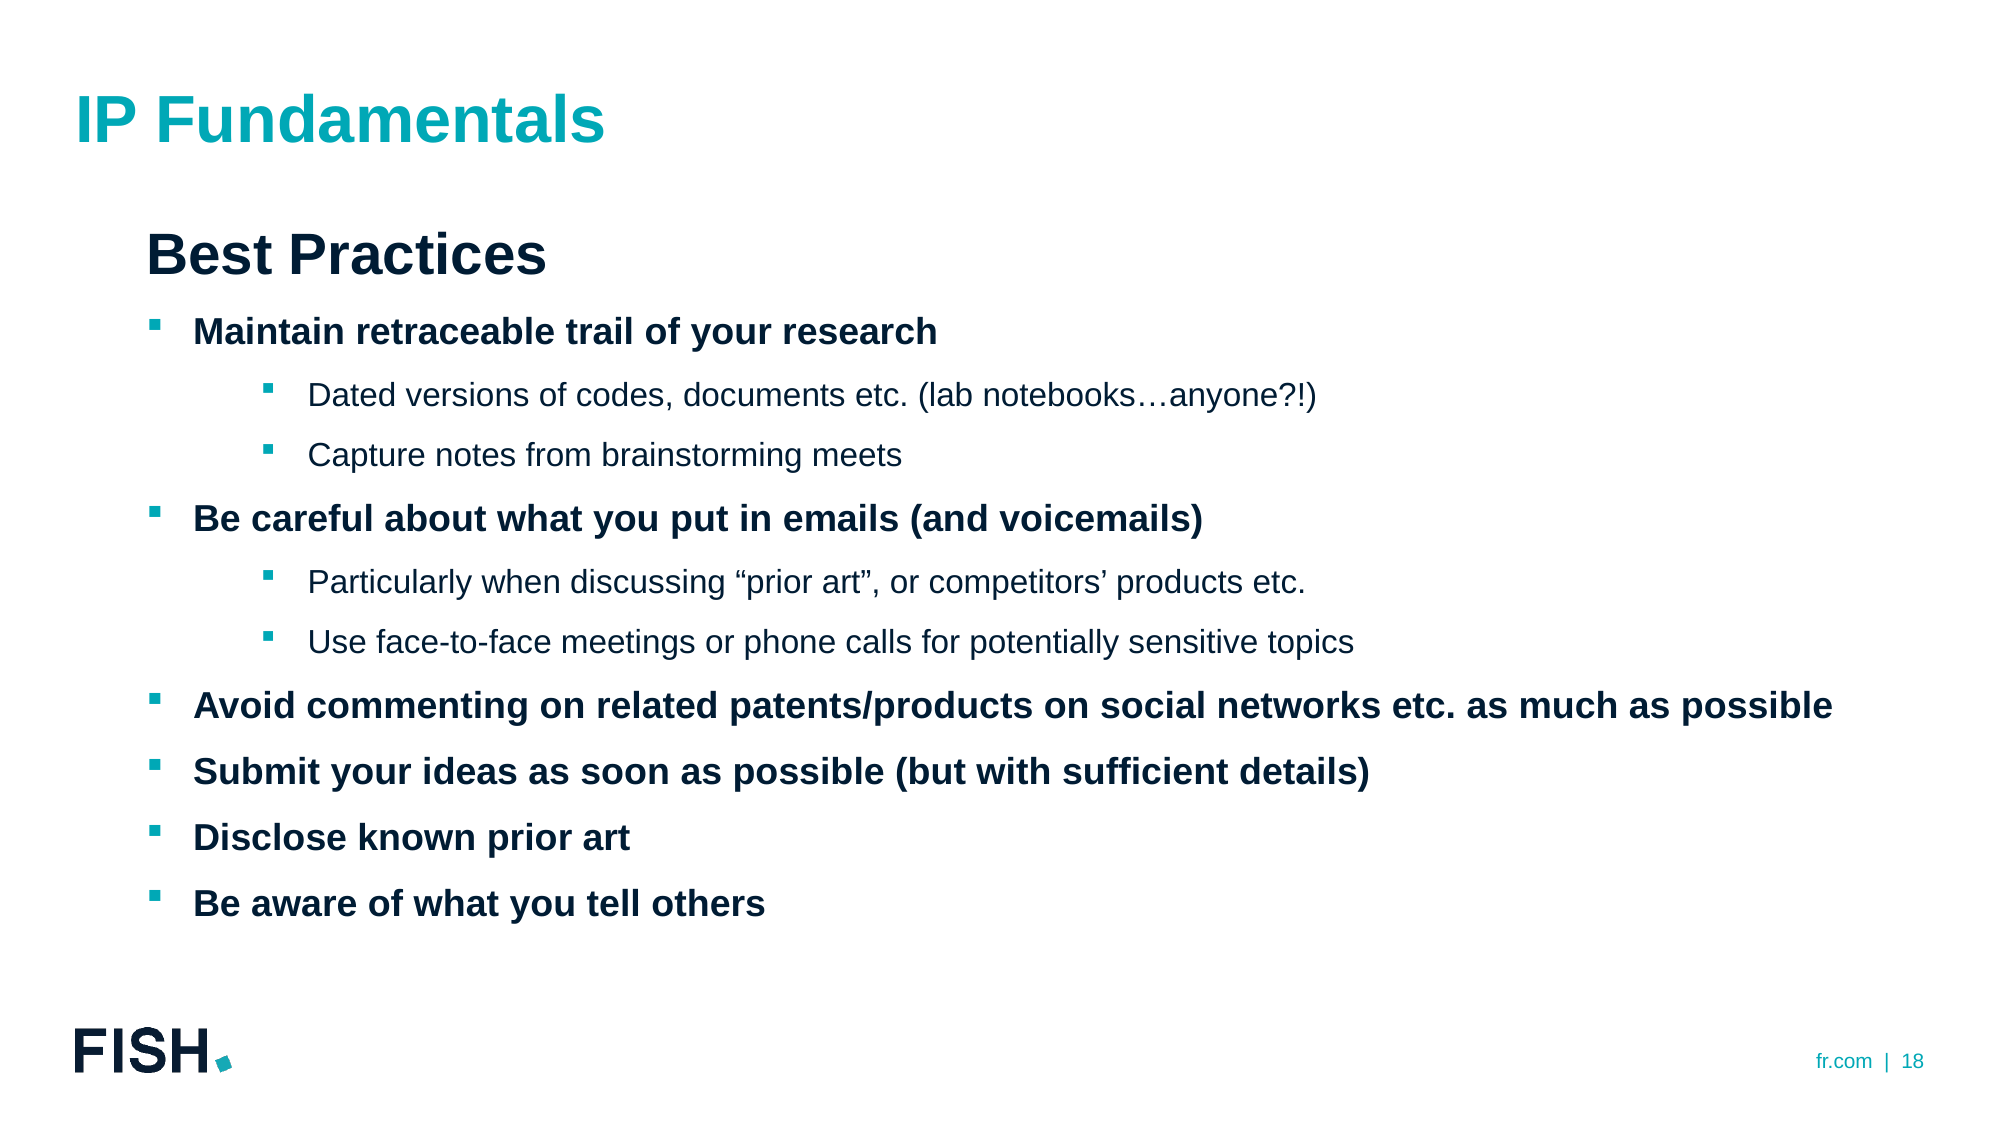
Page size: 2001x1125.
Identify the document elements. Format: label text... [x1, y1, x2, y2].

picture [75, 1027, 232, 1073]
title IP Fundamentals [0, 78, 2000, 157]
list Best Practices Maintain retraceable trail of your research Dated versions of codes, documents etc. (lab notebooks…anyone?!) Capture notes from brainstorming meets Be careful about what you put in emails (and voicemails) Particularly when discussing “prior art”, or competitors’ products etc. Use face-to-face meetings or phone calls for potentially sensitive topics Avoid commenting on related patents/products on social networks etc. as much as possible Submit your ideas as soon as possible (but with sufficient details) Disclose known prior art Be aware of what you tell others [71, 216, 1917, 927]
